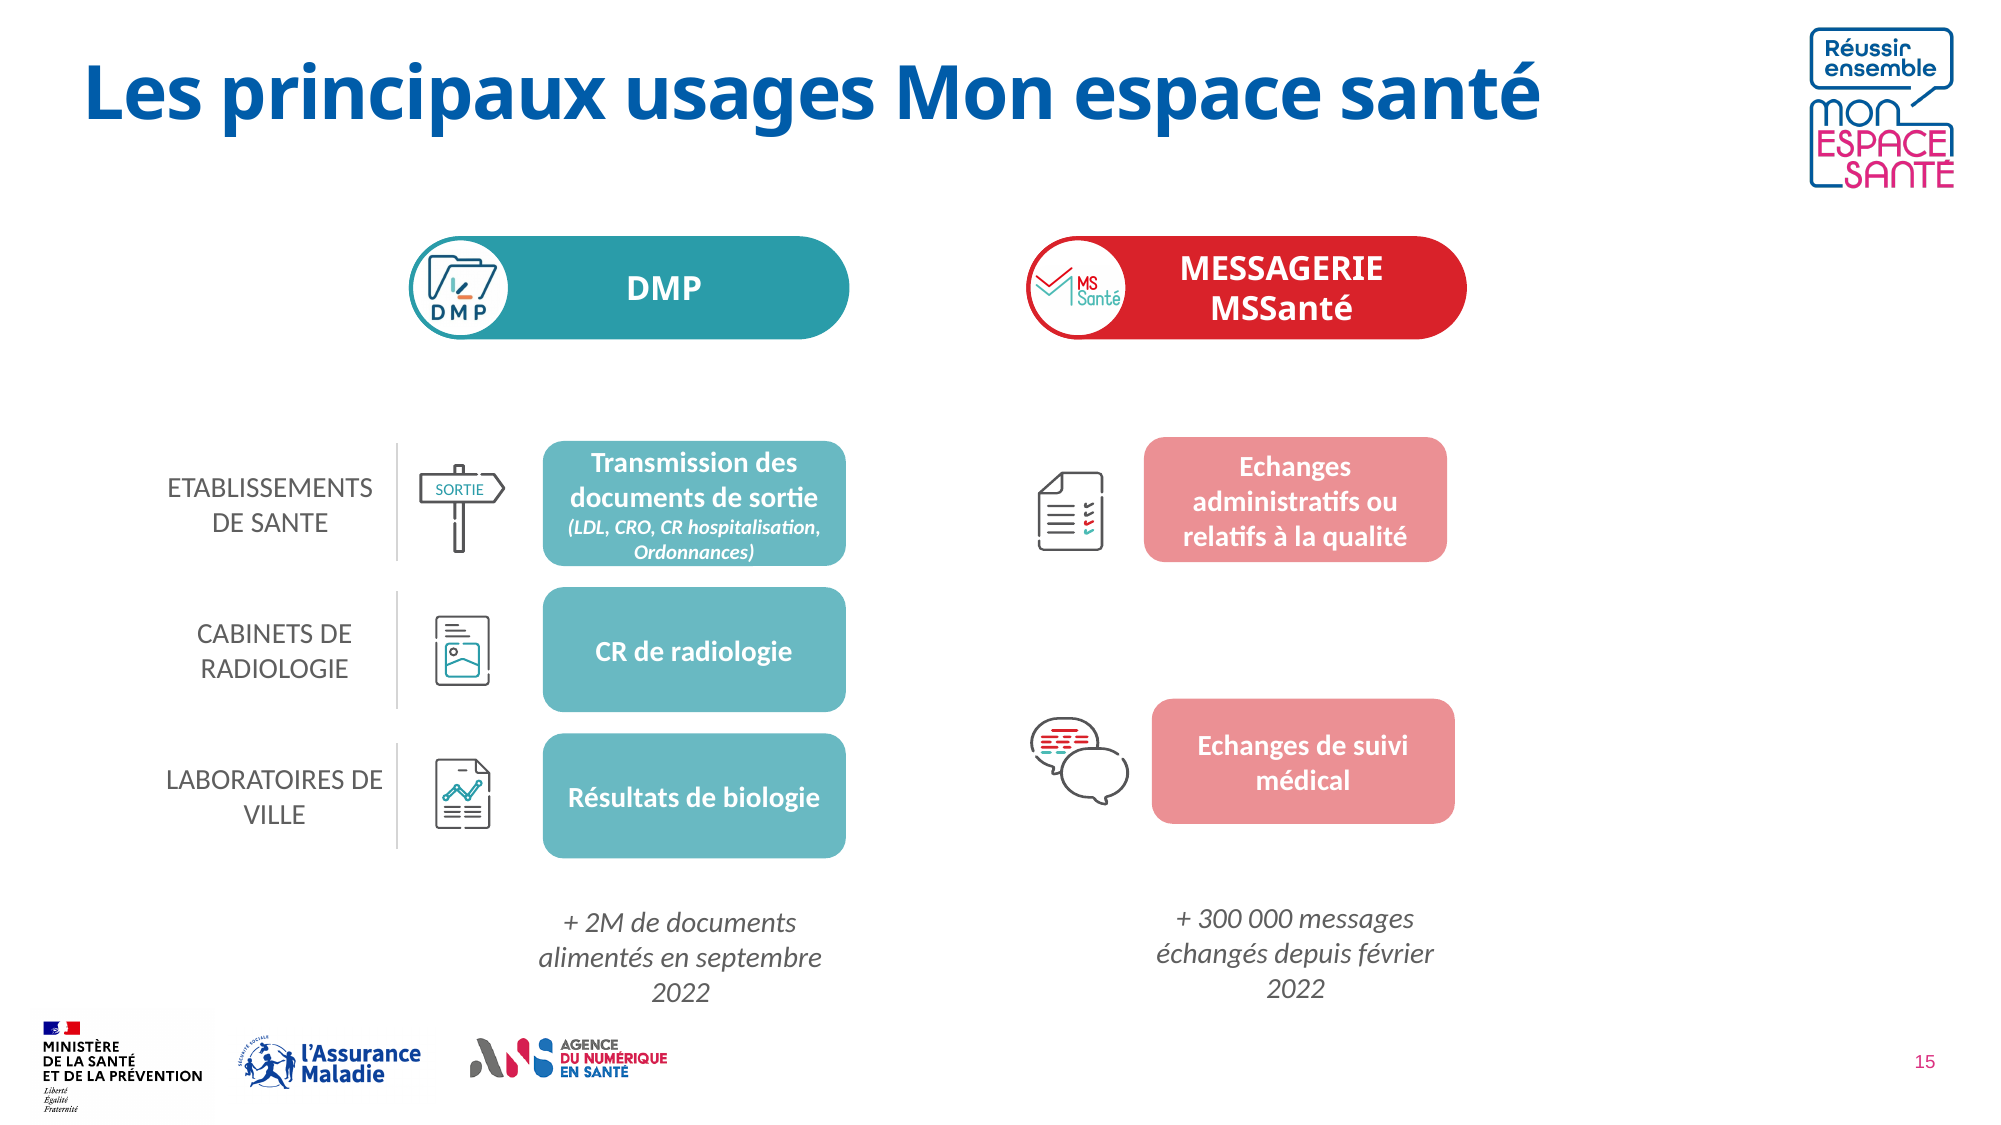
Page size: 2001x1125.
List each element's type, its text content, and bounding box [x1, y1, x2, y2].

text_box Echanges de suivi médical [1149, 696, 1457, 826]
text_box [1028, 238, 1466, 338]
text_box Résultats de biologie [542, 733, 846, 859]
text_box + 300 000 messages échangés depuis février 2022 [1120, 881, 1471, 1022]
text_box [468, 236, 850, 340]
picture [1784, 2, 1979, 213]
picture [470, 1022, 667, 1093]
text_box + 2M de documents alimentés en septembre 2022 [505, 885, 856, 1026]
text_box DMP [509, 267, 819, 308]
text_box CABINETS DE RADIOLOGIE [147, 596, 396, 703]
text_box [1037, 471, 1104, 552]
picture [421, 249, 500, 327]
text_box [435, 758, 491, 830]
text_box [426, 236, 495, 249]
text_box Echanges administratifs ou relatifs à la qualité [1141, 434, 1450, 565]
text_box CR de radiologie [542, 587, 846, 713]
slide_number 15 [1905, 1040, 1958, 1081]
text_box [408, 254, 421, 321]
text_box LABORATOIRES DE VILLE [147, 742, 396, 850]
text_box Transmission des documents de sortie (LDL, CRO, CR hospitalisation, Ordonnances) [542, 440, 846, 567]
text_box [427, 327, 495, 340]
text_box [500, 254, 509, 322]
picture [228, 1027, 436, 1104]
picture [30, 1008, 215, 1125]
title Les principaux usages Mon espace santé [73, 41, 1672, 155]
text_box CABINETS DE RADIOLOGIE [398, 596, 403, 703]
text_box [435, 615, 490, 687]
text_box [1029, 716, 1130, 806]
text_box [413, 463, 506, 554]
text_box LABORATOIRES DE VILLE [398, 742, 403, 850]
text_box ETABLISSEMENTS DE SANTE [147, 450, 394, 557]
